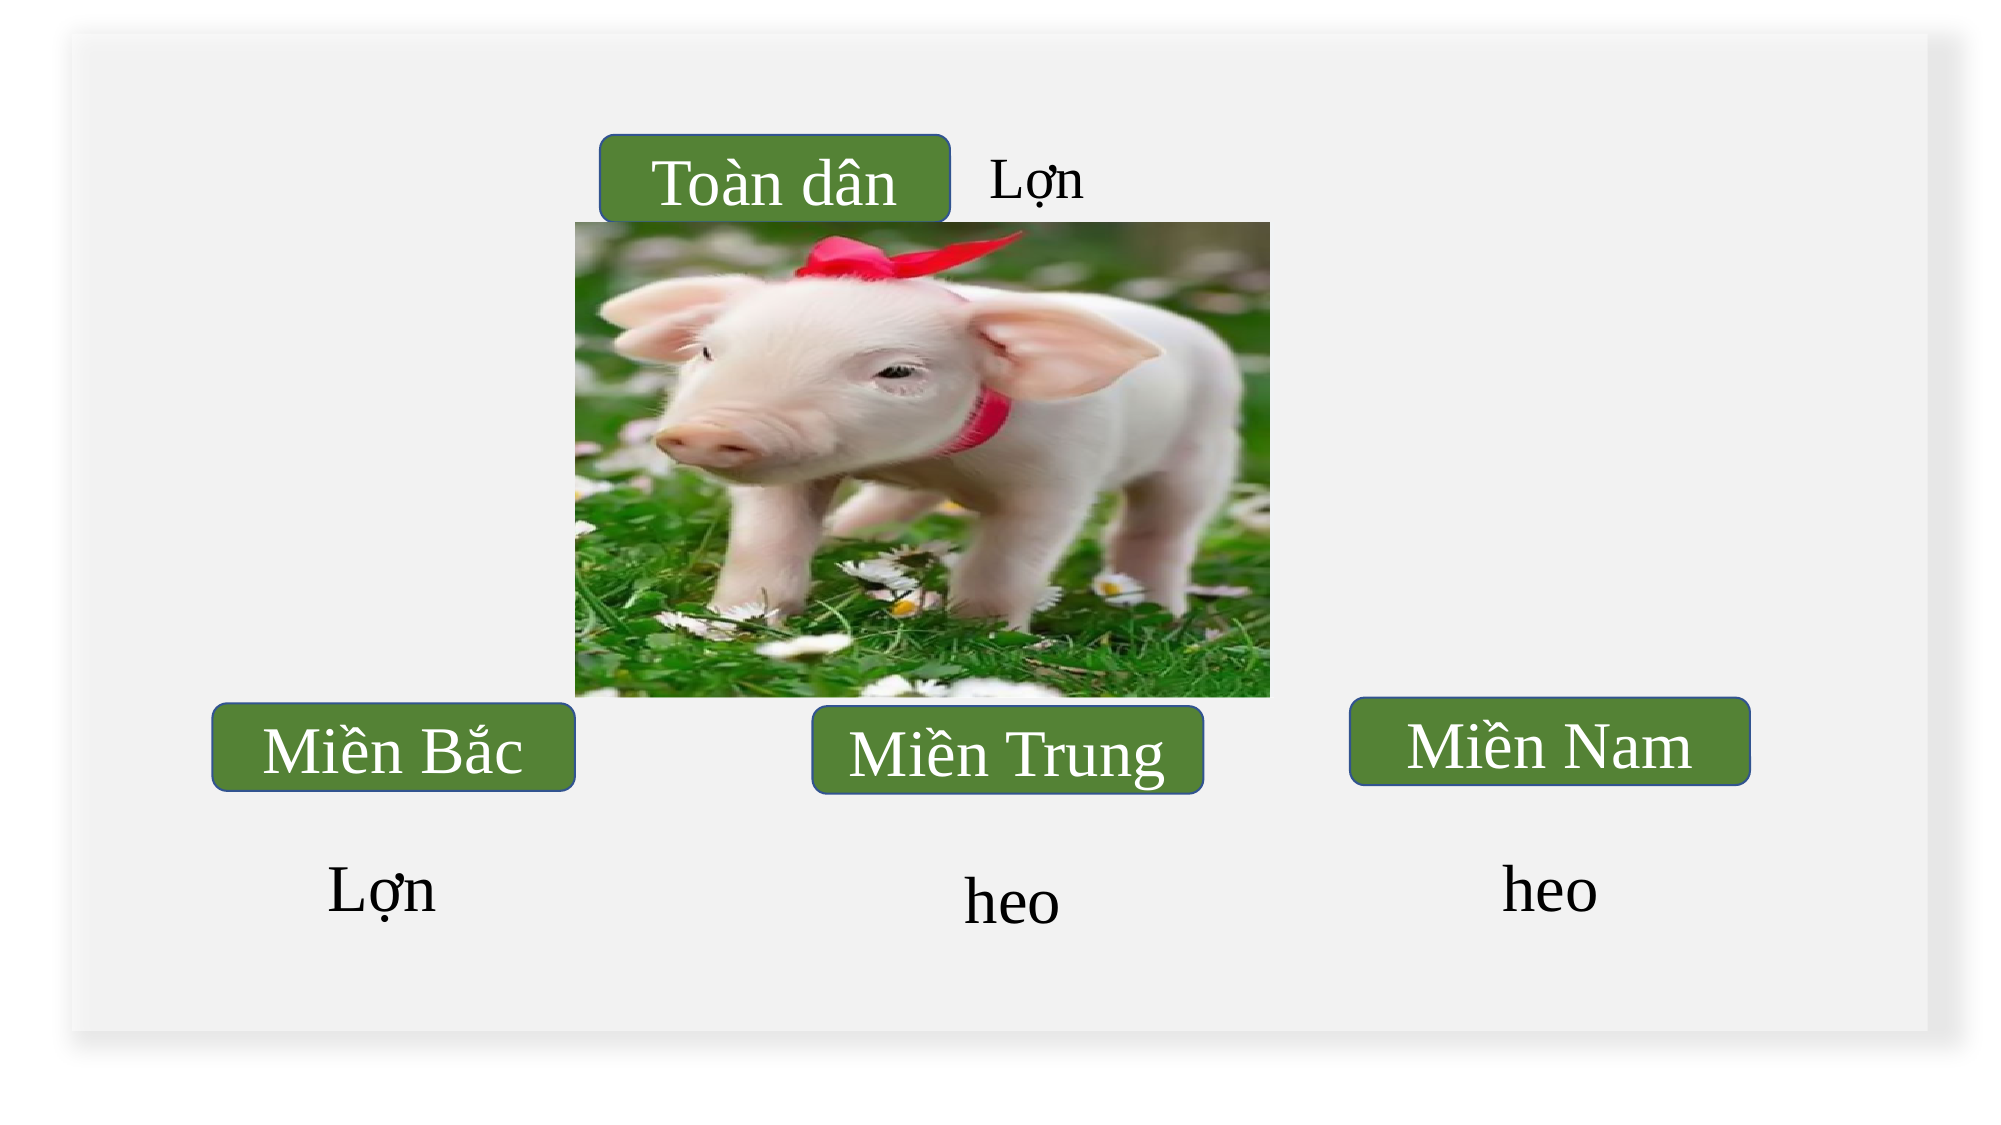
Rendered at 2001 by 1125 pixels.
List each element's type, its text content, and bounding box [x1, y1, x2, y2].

text_box heo [950, 849, 1225, 945]
text_box Miền Bắc [211, 702, 576, 792]
text_box Miền Nam [1348, 696, 1752, 787]
text_box heo [1487, 837, 1688, 933]
text_box Lợn [312, 837, 625, 933]
picture [574, 222, 1274, 698]
text_box [71, 33, 1929, 1032]
text_box Miền Trung [811, 705, 1205, 795]
text_box Lợn [975, 133, 1204, 218]
text_box Toàn dân [598, 133, 952, 222]
